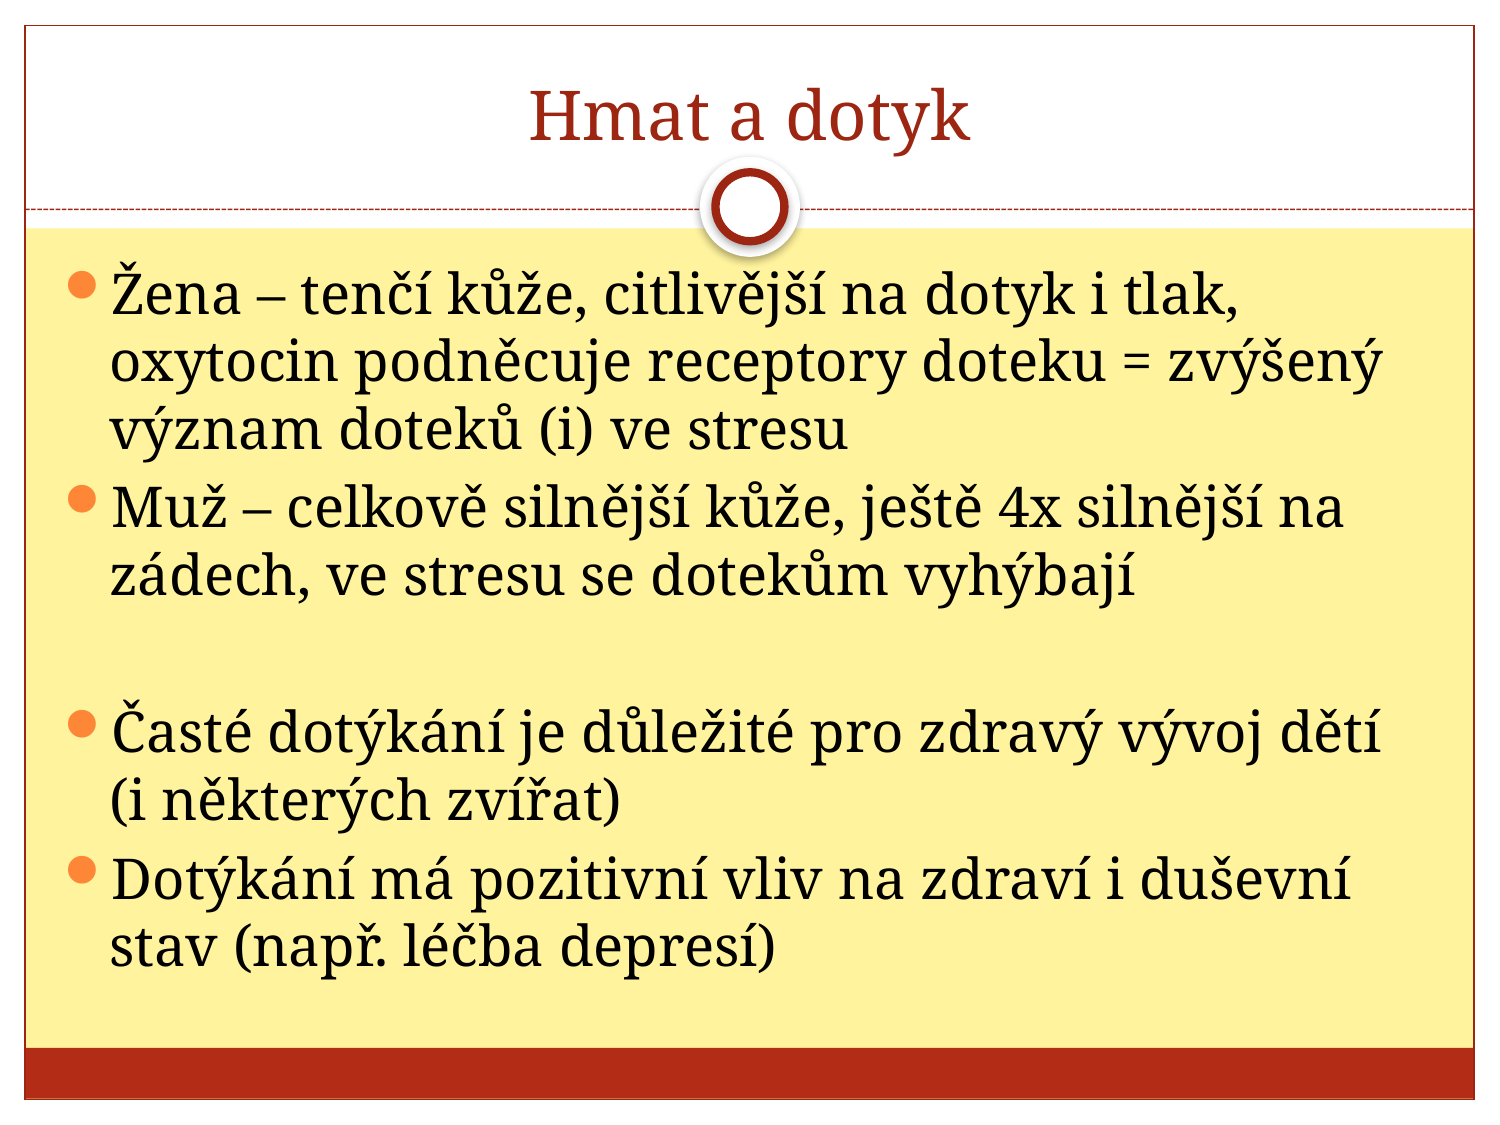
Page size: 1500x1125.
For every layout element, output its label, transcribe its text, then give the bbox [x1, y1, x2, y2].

list Žena – tenčí kůže, citlivější na dotyk i tlak, oxytocin podněcuje receptory doteku = zvýšený význam doteků (i) ve stresu Muž – celkově silnější kůže, ještě 4x silnější na zádech, ve stresu se dotekům vyhýbají Časté dotýkání je důležité pro zdravý vývoj dětí (i některých zvířat) Dotýkání má pozitivní vliv na zdraví i duševní stav (např. léčba depresí) [49, 250, 1445, 1001]
title Hmat a dotyk [49, 37, 1450, 162]
